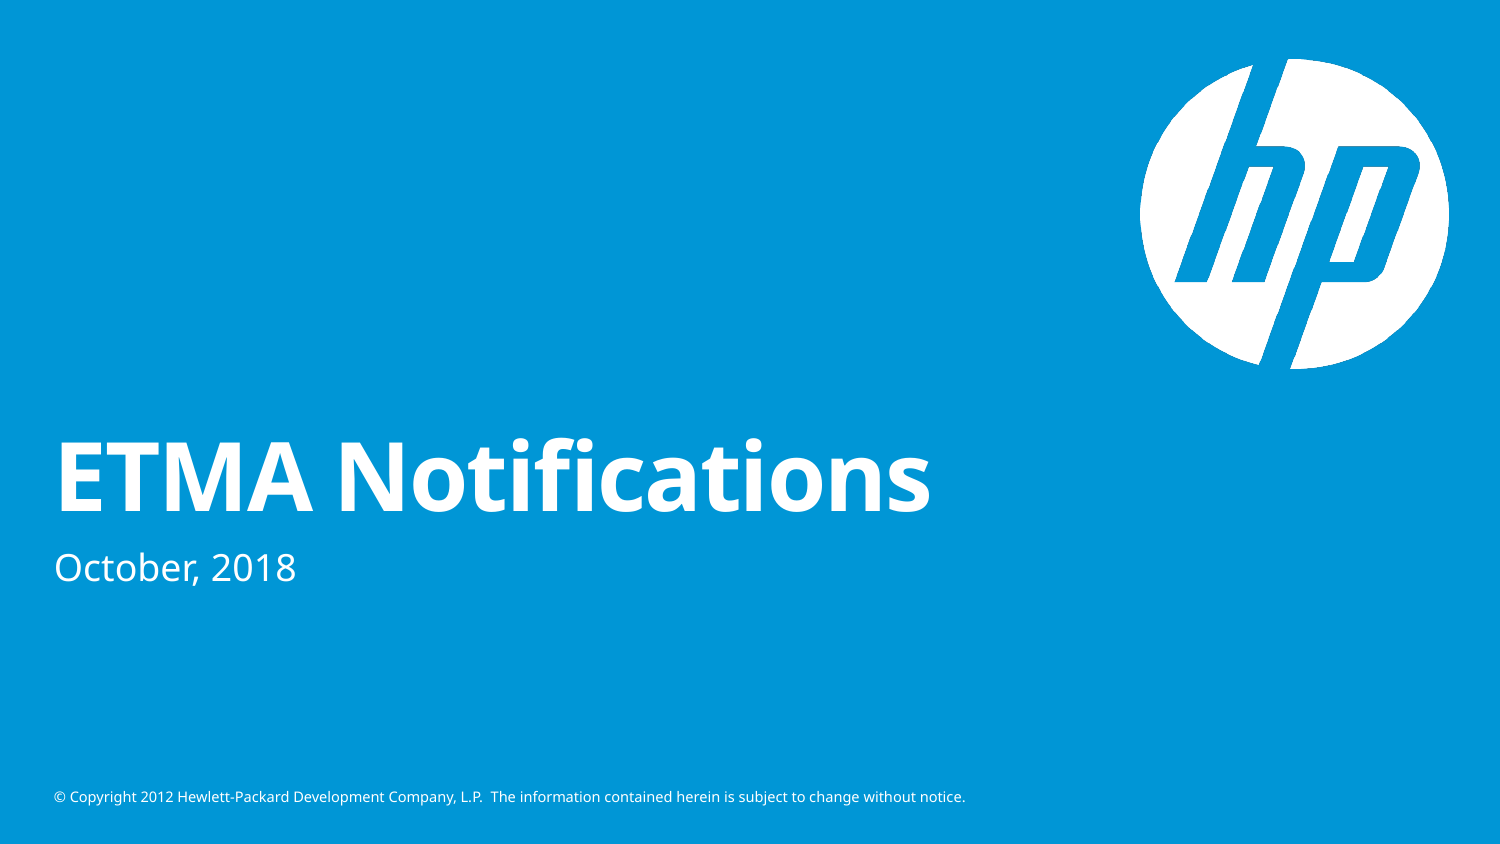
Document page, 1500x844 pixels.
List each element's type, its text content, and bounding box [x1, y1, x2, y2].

picture [1331, 167, 1387, 261]
picture [1141, 60, 1448, 368]
title ETMA Notifications [53, 334, 1179, 532]
subtitle October, 2018 [53, 544, 1179, 695]
